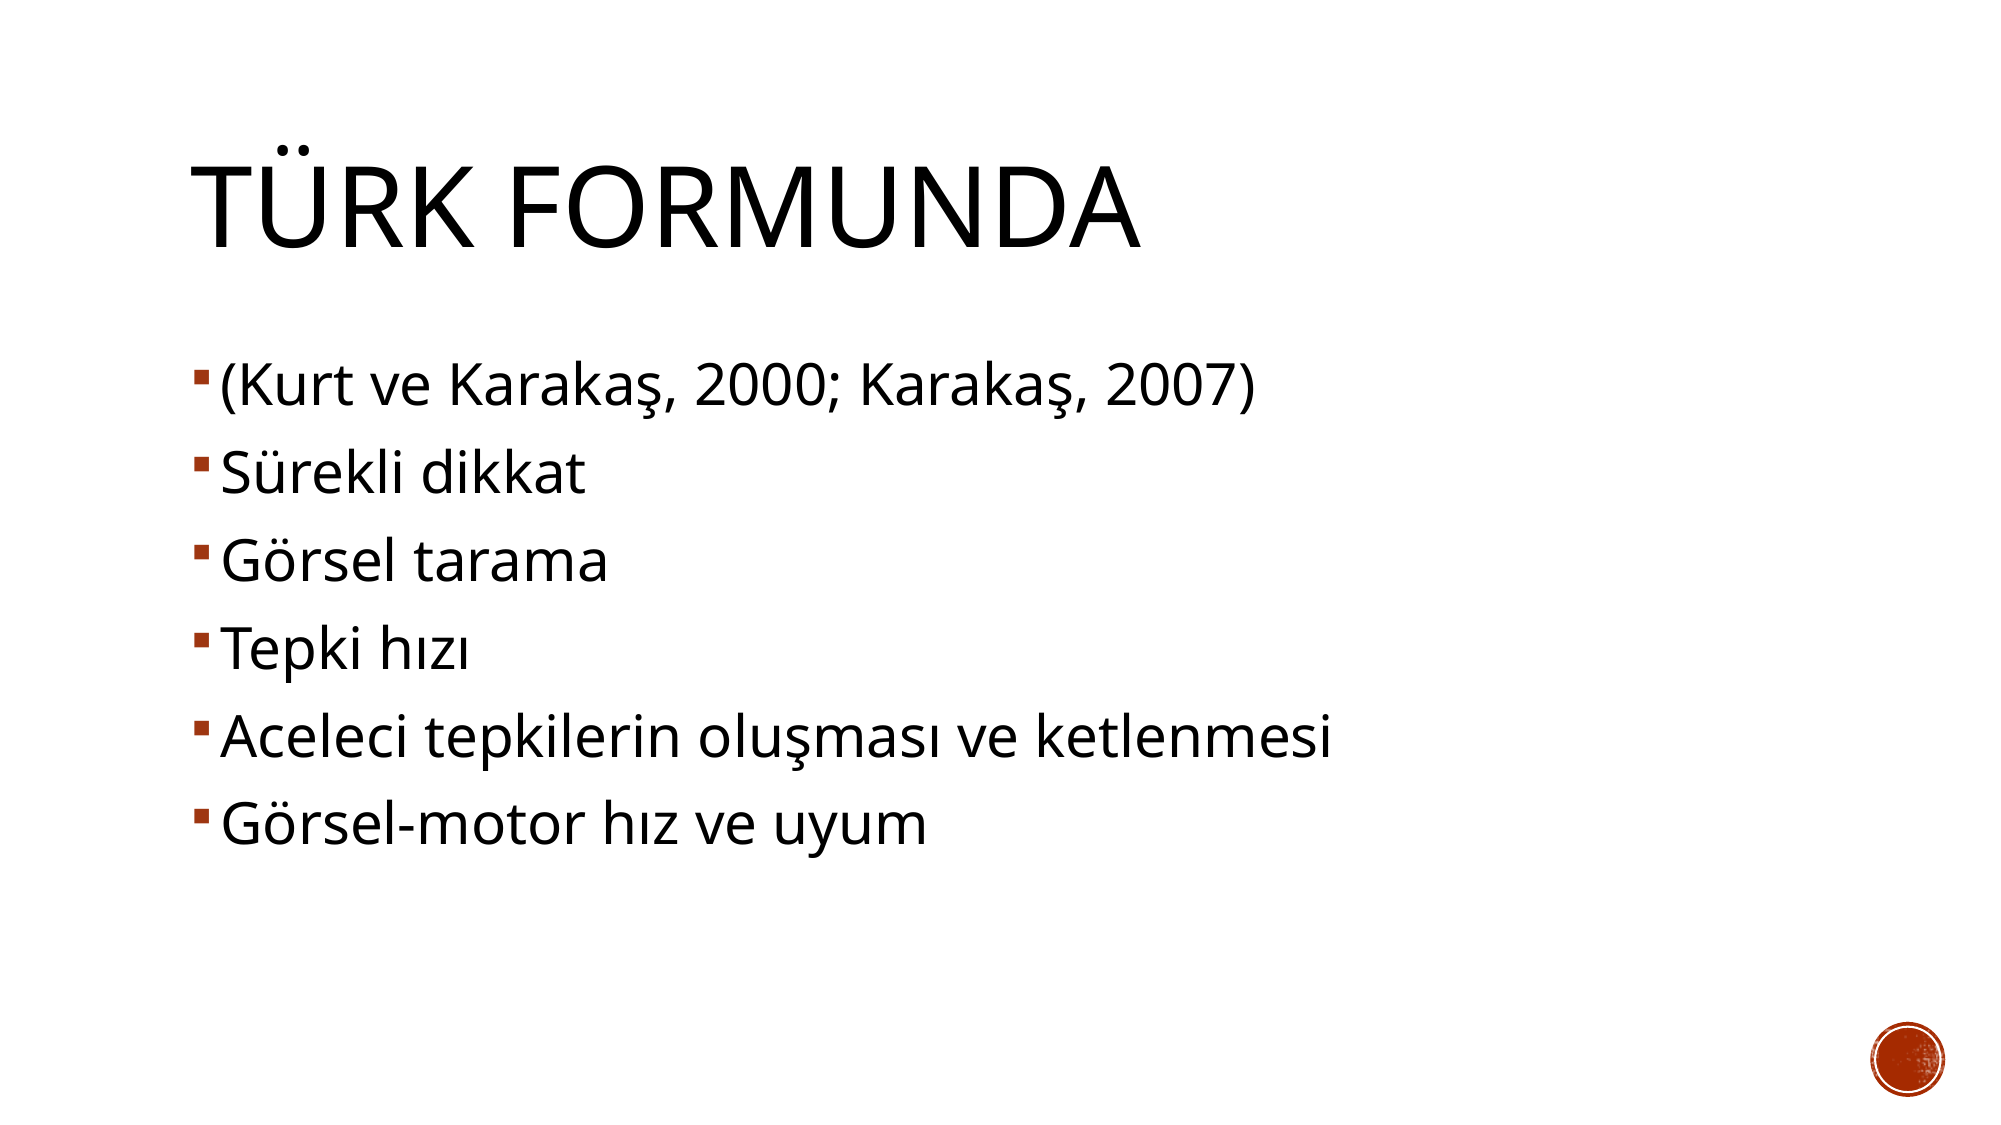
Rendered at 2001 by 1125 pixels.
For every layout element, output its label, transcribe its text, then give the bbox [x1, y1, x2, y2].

list (Kurt ve Karakaş, 2000; Karakaş, 2007) Sürekli dikkat Görsel tarama Tepki hızı Aceleci tepkilerin oluşması ve ketlenmesi Görsel-motor hız ve uyum [175, 348, 1826, 1013]
title Türk formunda [175, 79, 1826, 344]
